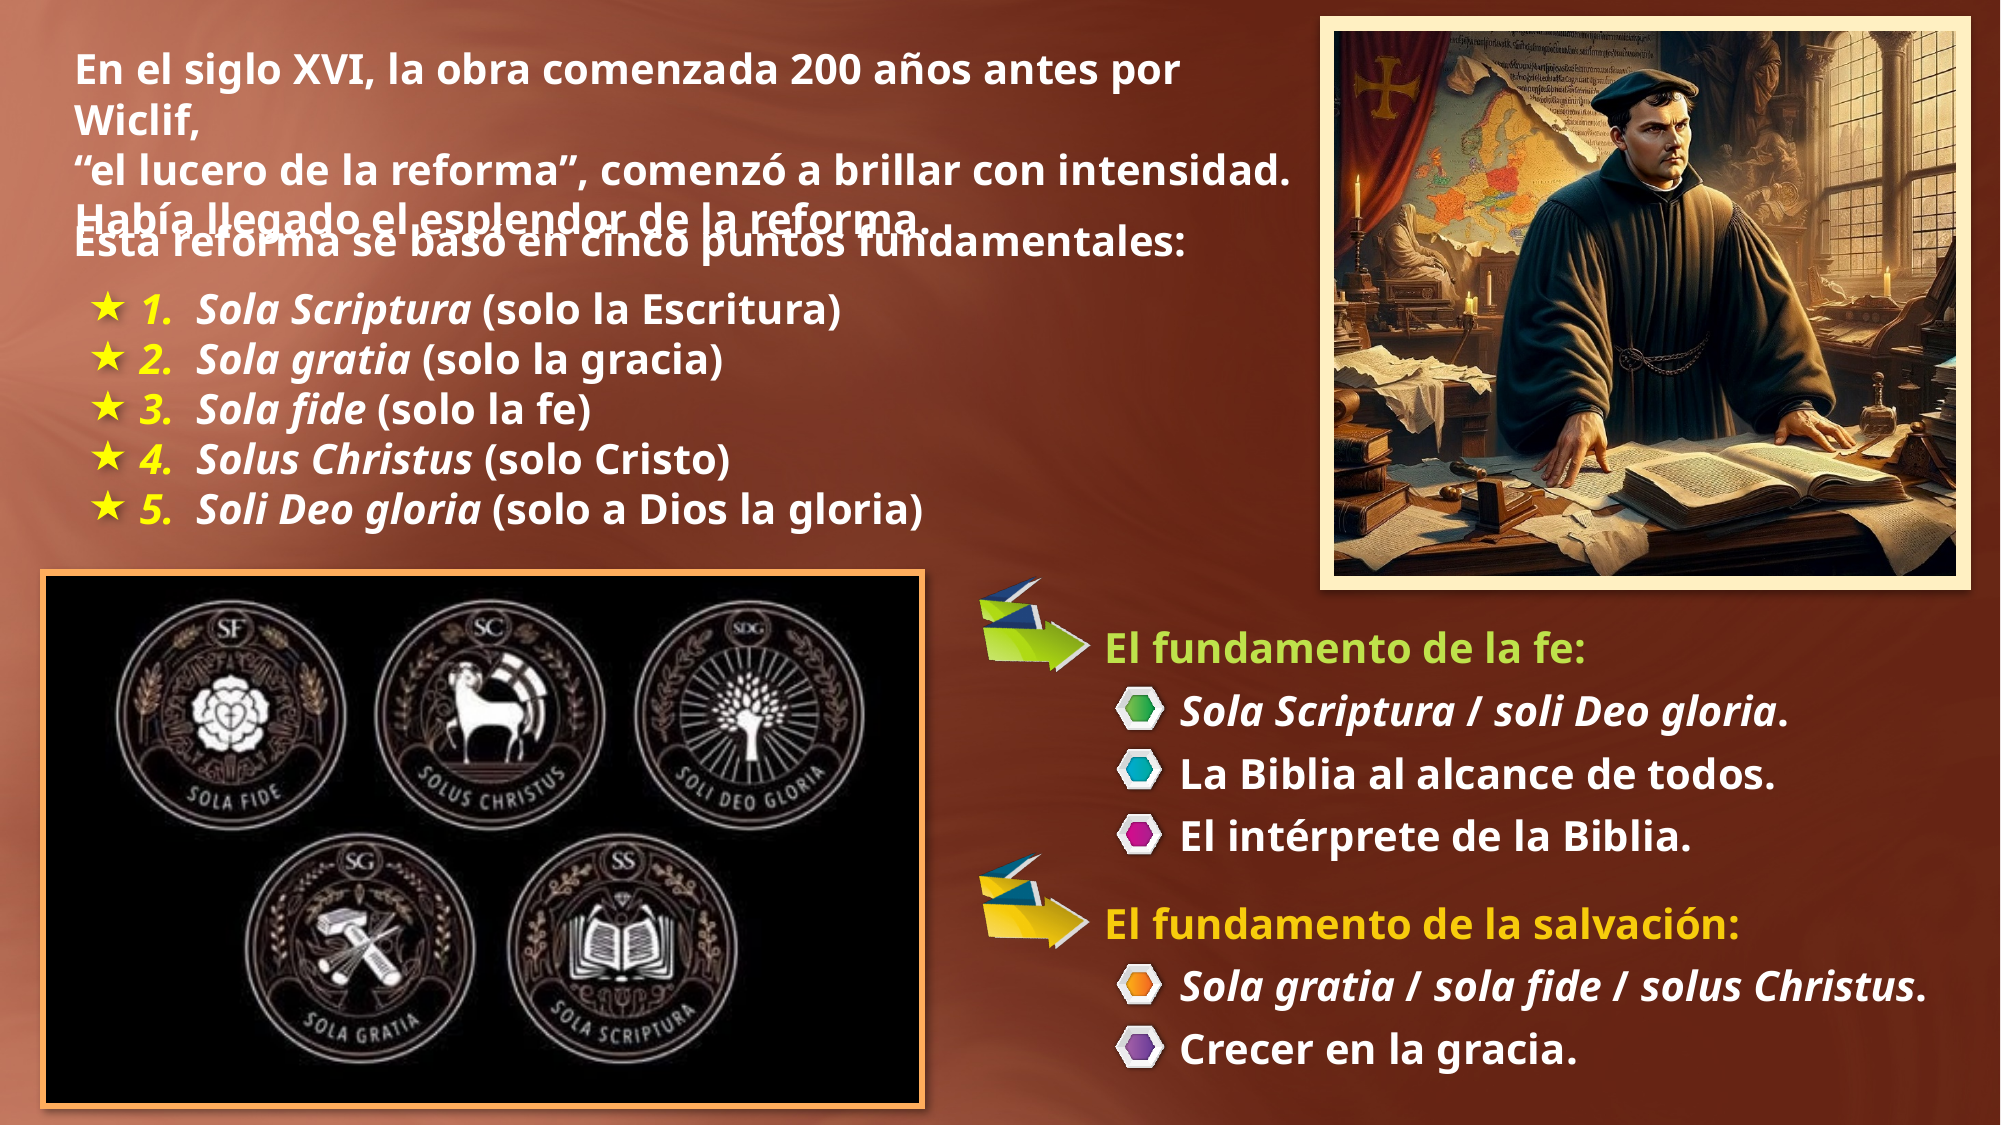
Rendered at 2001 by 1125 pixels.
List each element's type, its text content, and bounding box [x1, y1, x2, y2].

picture [0, 0, 2001, 1125]
text_box El fundamento de la fe: Sola Scriptura / soli Deo gloria. La Biblia al alcance de todos. El intérprete de la Biblia. El fundamento de la salvación: Sola gratia / sola fide / solus Christus. Crecer en la gracia. [1090, 614, 1994, 1080]
text_box [89, 338, 127, 372]
text_box [89, 388, 127, 422]
text_box [89, 438, 127, 472]
text_box Esta reforma se basó en cinco puntos fundamentales: [59, 207, 1322, 272]
text_box [89, 488, 127, 522]
text_box En el siglo XVI, la obra comenzada 200 años antes por Wiclif, “el lucero de la reforma”, comenzó a brillar con intensidad. Había llegado el esplendor de la reforma. [59, 35, 1311, 207]
text_box [89, 289, 127, 322]
text_box Sola Scriptura (solo la Escritura) Sola gratia (solo la gracia) Sola fide (solo la fe) Solus Christus (solo Cristo) Soli Deo gloria (solo a Dios la gloria) [125, 275, 1125, 540]
